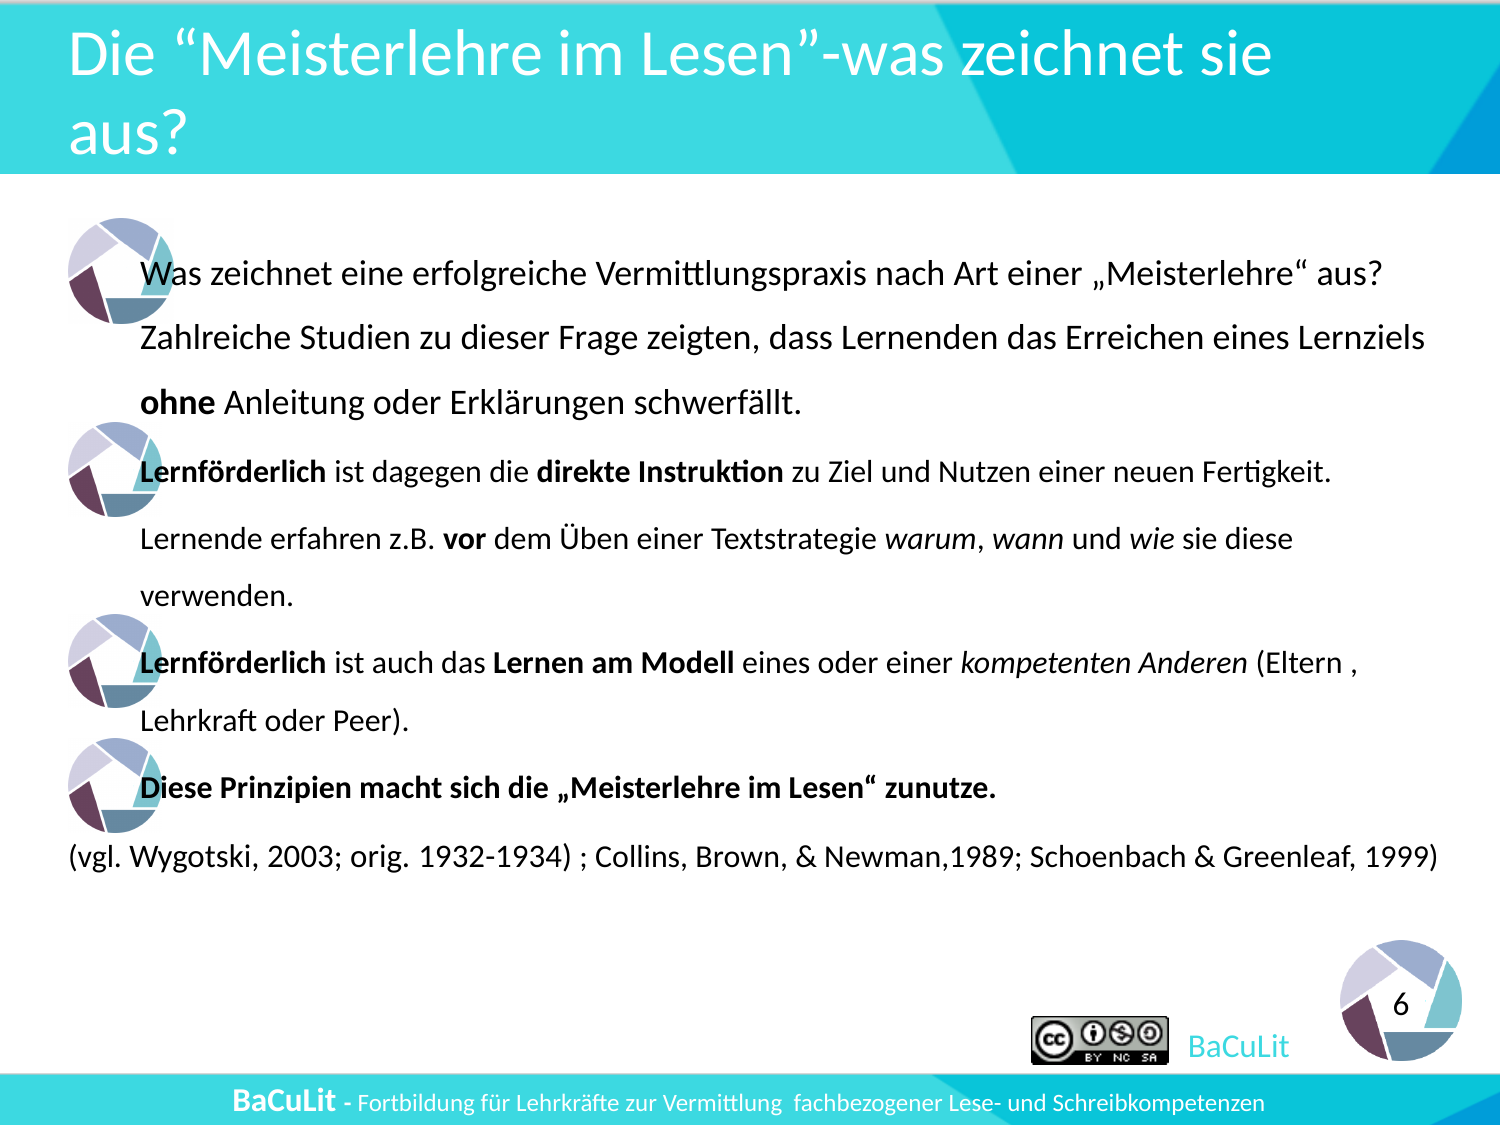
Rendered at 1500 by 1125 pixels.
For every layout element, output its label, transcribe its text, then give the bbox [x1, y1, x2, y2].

picture [68, 738, 162, 833]
picture [68, 614, 162, 708]
picture [0, 1073, 1500, 1125]
picture [0, 0, 1500, 174]
list Was zeichnet eine erfolgreiche Vermittlungspraxis nach Art einer „Meisterlehre“ aus? Zahlreiche Studien zu dieser Frage zeigten, dass Lernenden das Erreichen eines Lernziels ohne Anleitung oder Erklärungen schwerfällt. Lernförderlich ist dagegen die direkte Instruktion zu Ziel und Nutzen einer neuen Fertigkeit. Lernende erfahren z.B. vor dem Üben einer Textstrategie warum, wann und wie sie diese verwenden. Lernförderlich ist auch das Lernen am Modell eines oder einer kompetenten Anderen (Eltern , Lehrkraft oder Peer). Diese Prinzipien macht sich die „Meisterlehre im Lesen“ zunutze. (vgl. Wygotski, 2003; orig. 1932-1934) ; Collins, Brown, & Newman,1989; Schoenbach & Greenleaf, 1999) [53, 220, 1459, 894]
picture [1031, 1016, 1169, 1065]
picture [1340, 940, 1462, 1061]
picture [68, 422, 162, 517]
title Die “Meisterlehre im Lesen”-was zeichnet sie aus? [53, 1, 1354, 176]
picture [68, 218, 174, 324]
